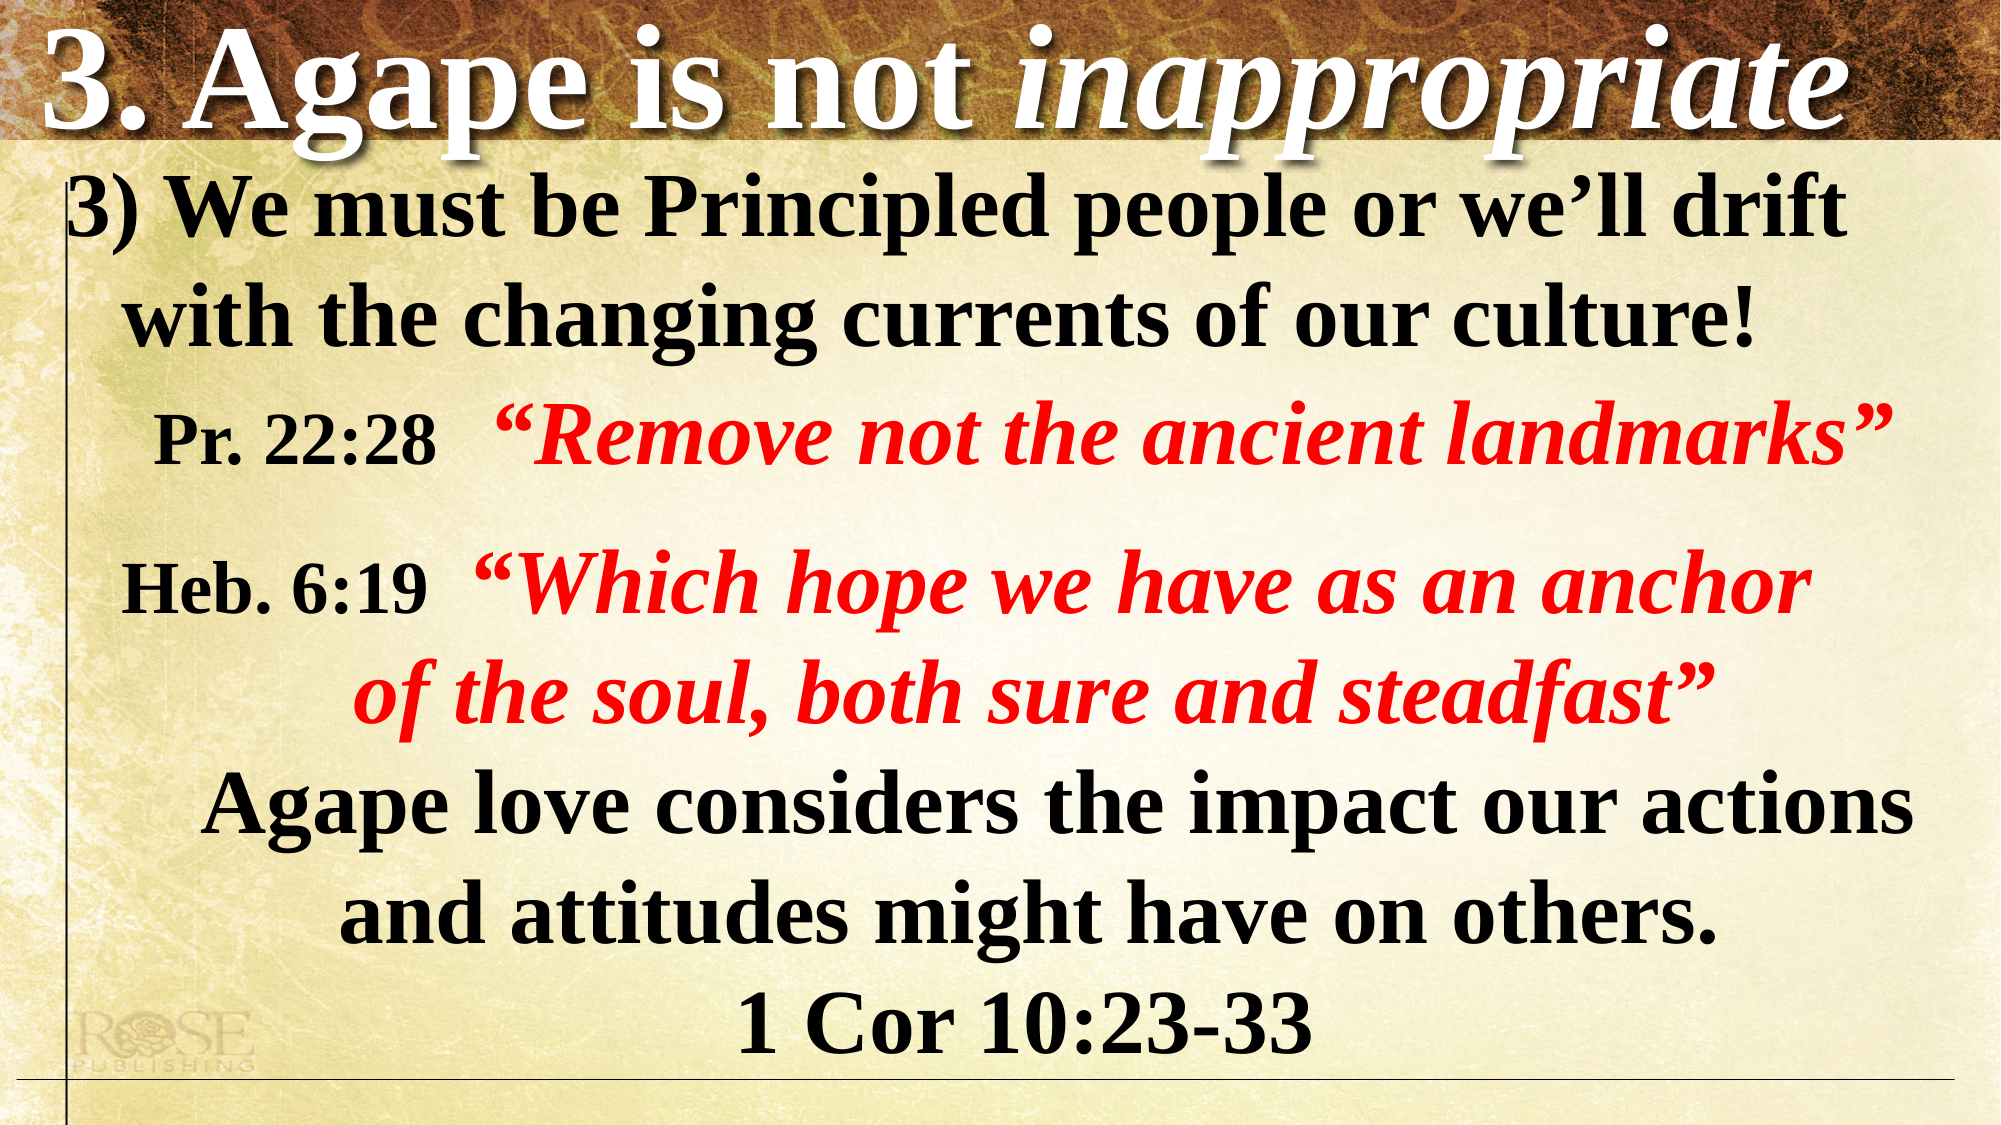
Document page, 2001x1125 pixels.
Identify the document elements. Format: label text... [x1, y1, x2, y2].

list 3) We must be Principled people or we’ll drift with the changing currents of our culture! Pr. 22:28 “Remove not the ancient landmarks” Heb. 6:19 “Which hope we have as an anchor of the soul, both sure and steadfast” Agape love considers the impact our actions and attitudes might have on others. 1 Cor 10:23-33 [49, 137, 2000, 1125]
picture [0, 0, 2001, 1125]
title 3. Agape is not inappropriate [24, 24, 1976, 113]
